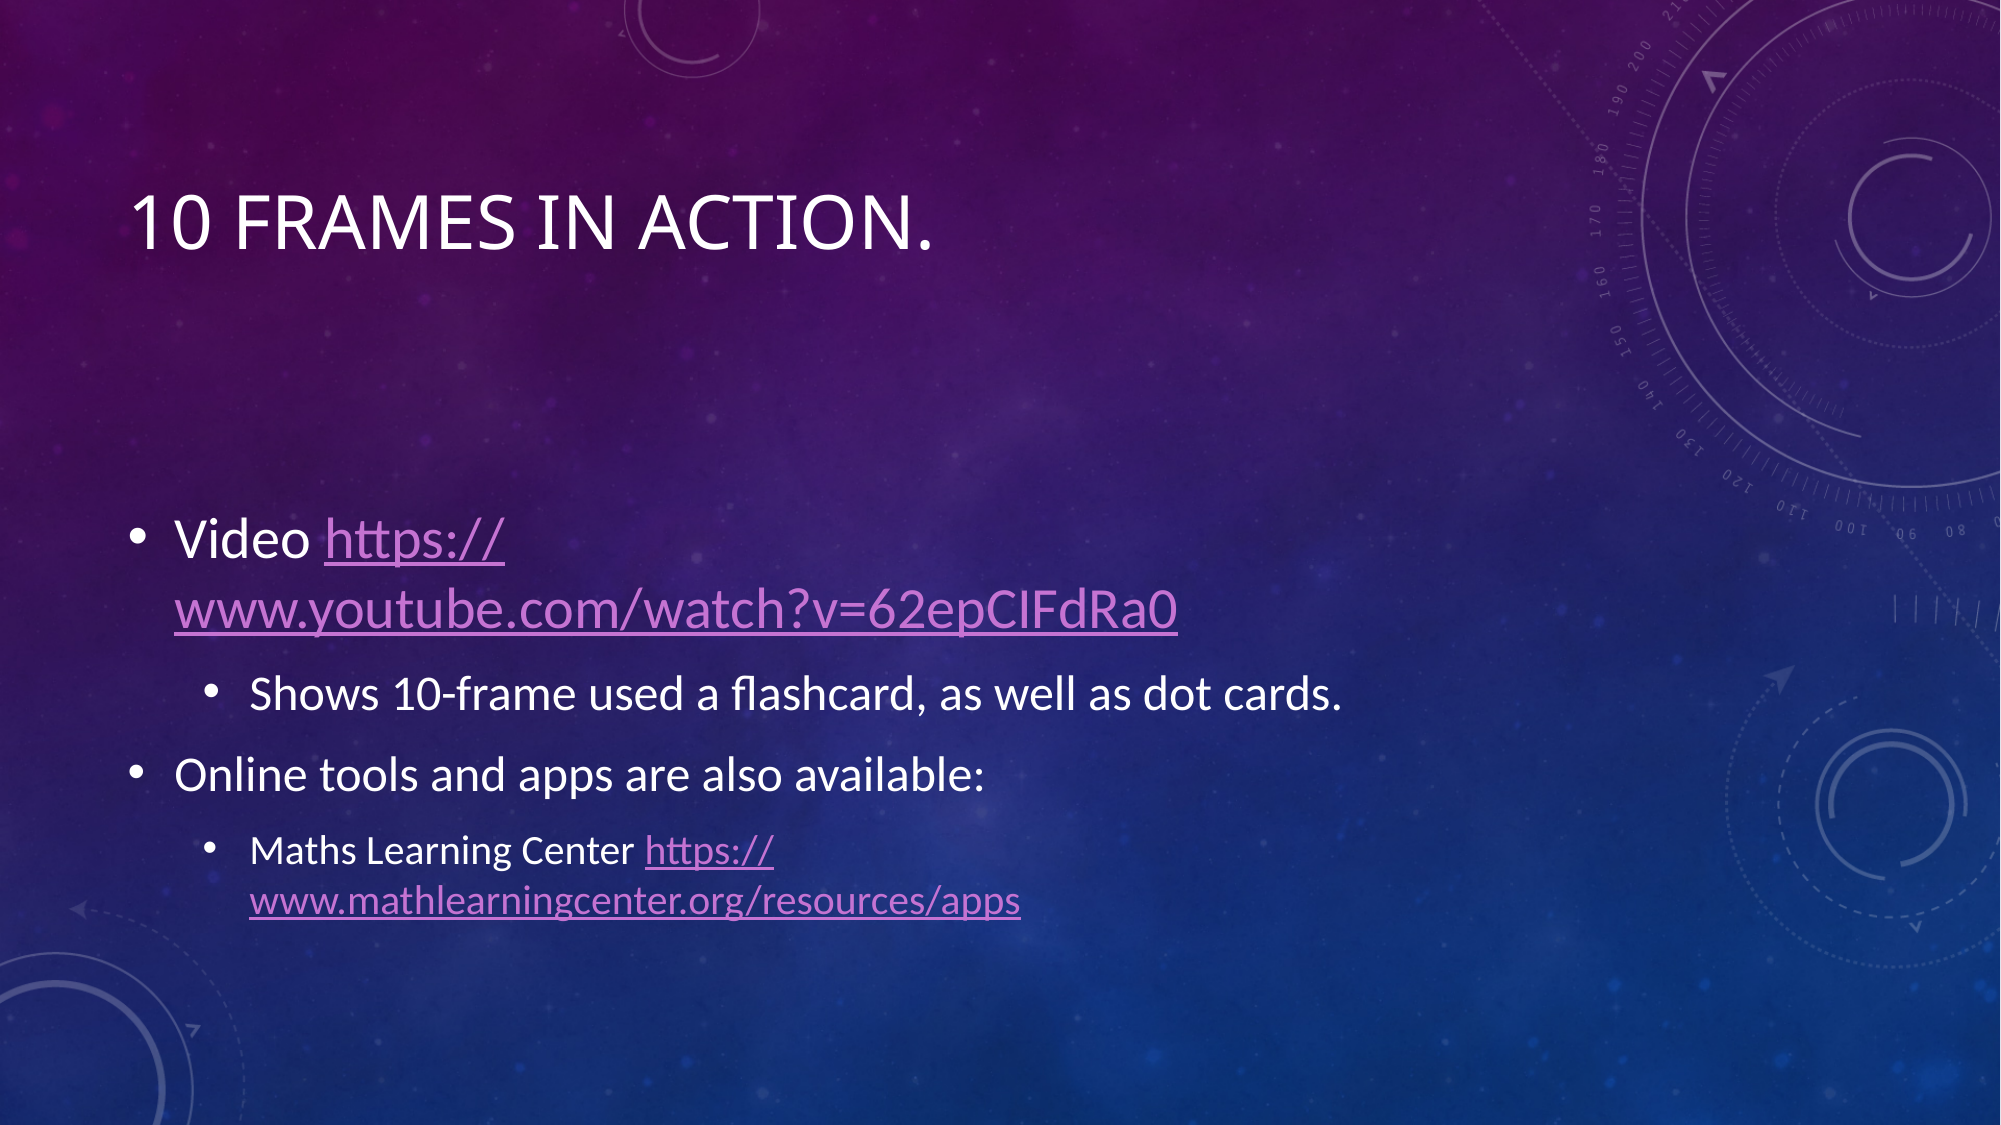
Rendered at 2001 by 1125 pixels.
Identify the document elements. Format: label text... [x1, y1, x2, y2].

title 10 Frames in Action. [112, 99, 1775, 339]
picture [0, 0, 2001, 1125]
list Video https://www.youtube.com/watch?v=62epCIFdRa0 Shows 10-frame used a flashcard, as well as dot cards. Online tools and apps are also available: Maths Learning Center https://www.mathlearningcenter.org/resources/apps [112, 351, 1410, 1072]
